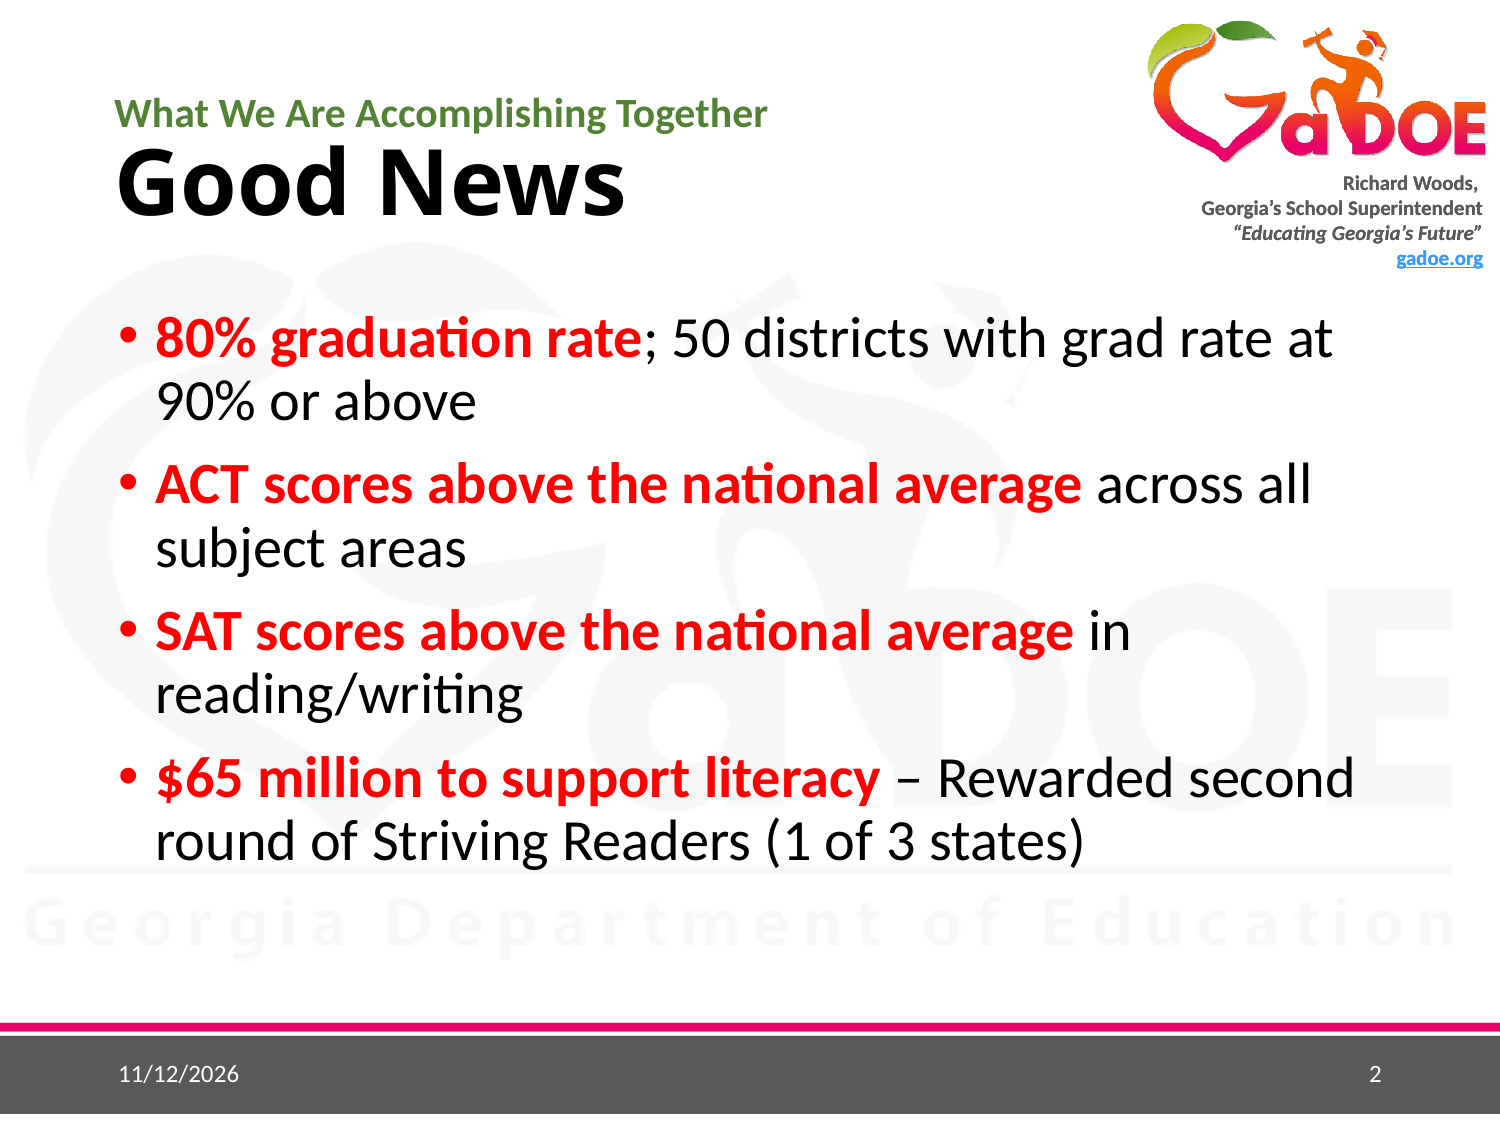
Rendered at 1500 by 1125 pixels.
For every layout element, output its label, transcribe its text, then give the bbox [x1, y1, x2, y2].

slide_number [103, 1042, 441, 1103]
picture [19, 235, 1473, 980]
slide_number 2 [1059, 1042, 1397, 1103]
list 80% graduation rate; 50 districts with grad rate at 90% or above ACT scores above the national average across all subject areas SAT scores above the national average in reading/writing $65 million to support literacy – Rewarded second round of Striving Readers (1 of 3 states) [103, 299, 1397, 1014]
picture [1135, 8, 1499, 164]
title What We Are Accomplishing Together Good News [99, 54, 1136, 273]
